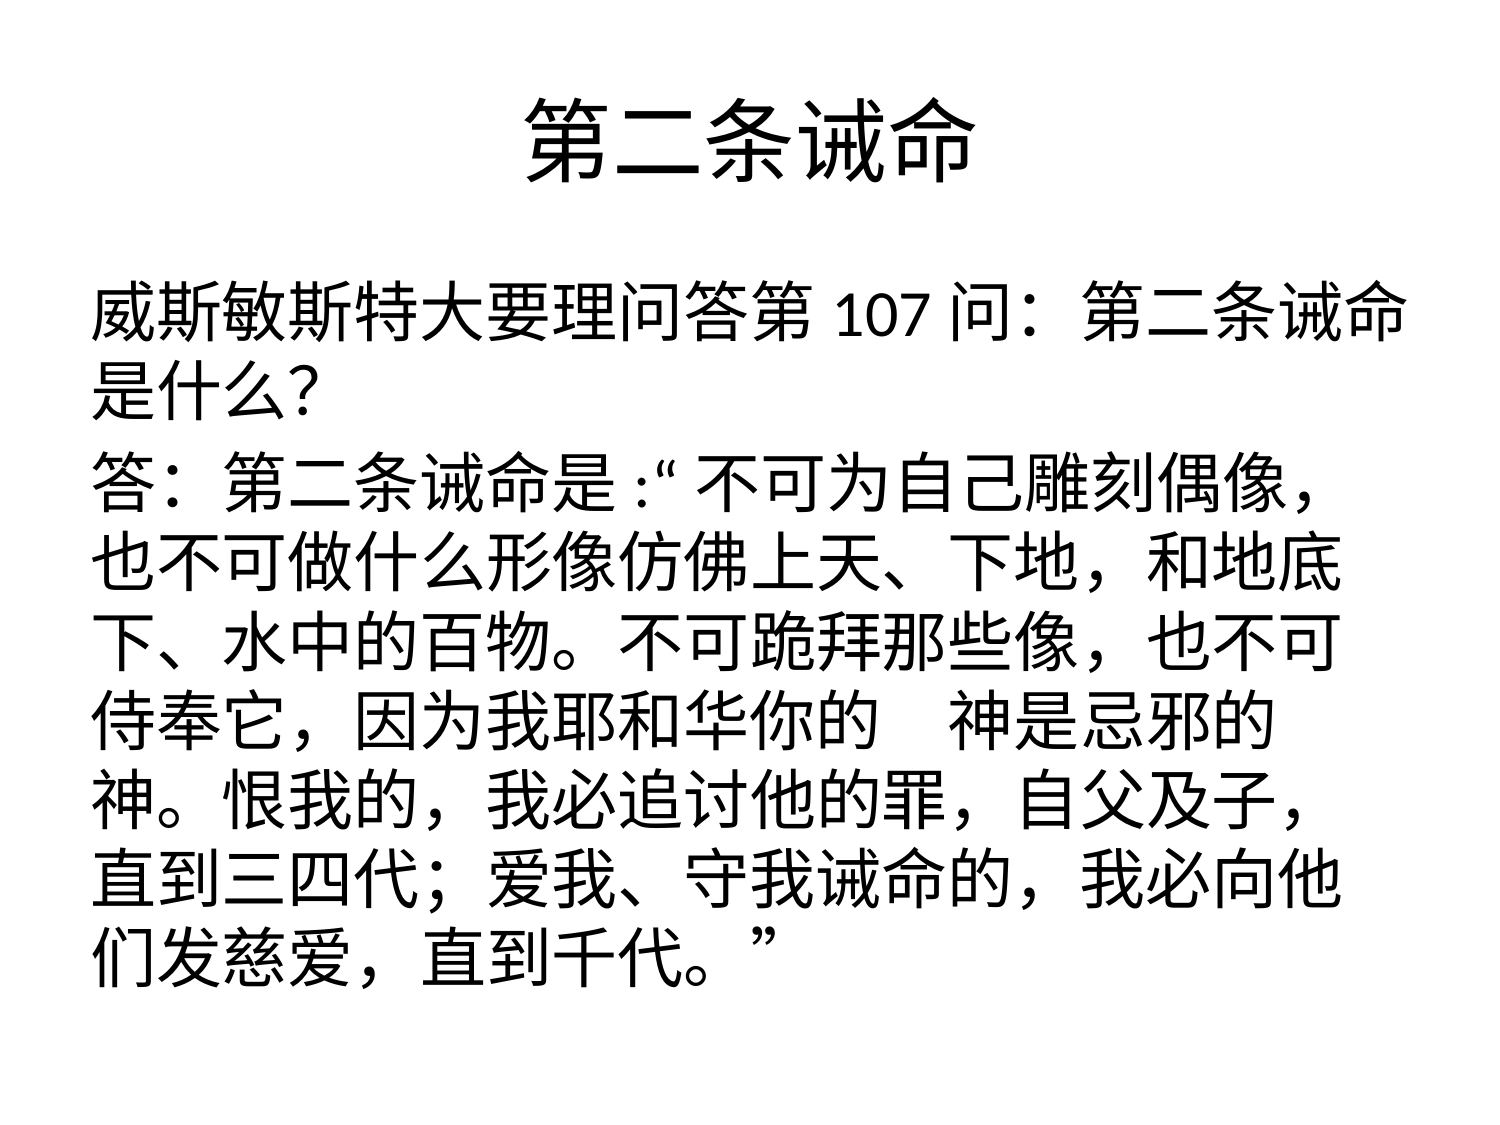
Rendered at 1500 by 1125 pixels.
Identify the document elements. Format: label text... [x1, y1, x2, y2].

list 威斯敏斯特大要理问答第107问：第二条诫命是什么？ 答：第二条诫命是:“不可为自己雕刻偶像，也不可做什么形像仿佛上天、下地，和地底下、水中的百物。不可跪拜那些像，也不可侍奉它，因为我耶和华你的 神是忌邪的 神。恨我的，我必追讨他的罪，自父及子，直到三四代；爱我、守我诫命的，我必向他们发慈爱，直到千代。” [75, 262, 1425, 1005]
title 第二条诫命 [75, 45, 1425, 233]
